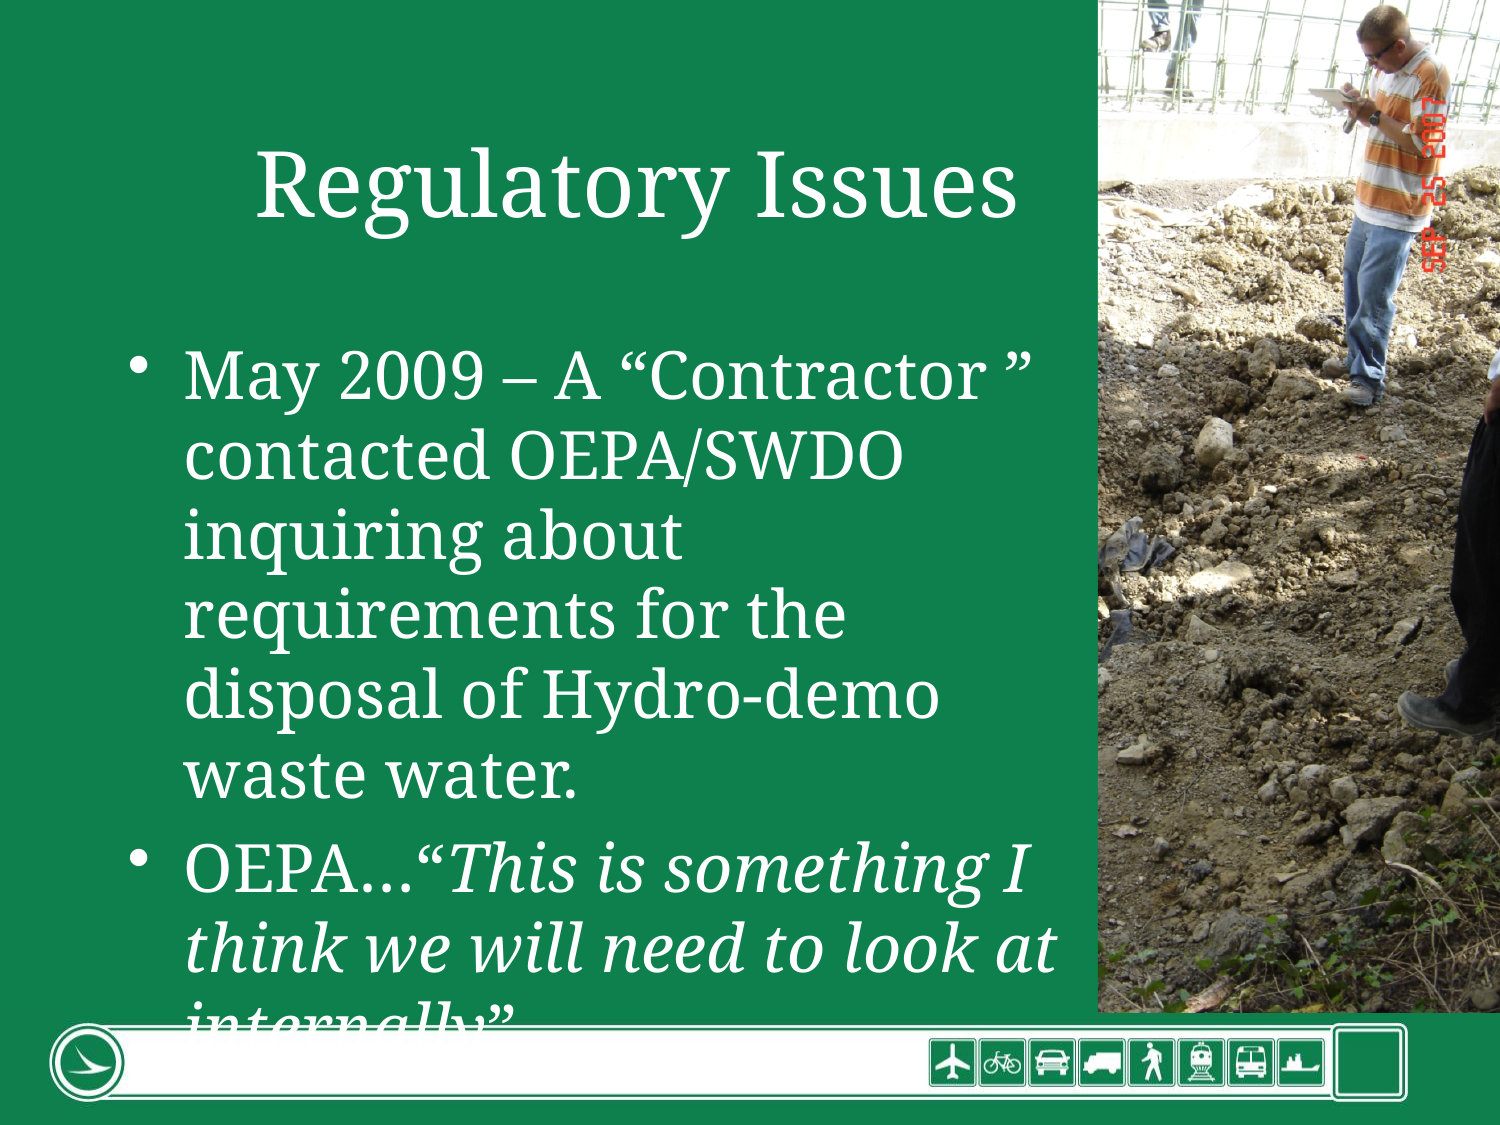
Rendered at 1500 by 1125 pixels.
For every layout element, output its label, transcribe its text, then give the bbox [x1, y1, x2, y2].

title Regulatory Issues [0, 87, 1097, 276]
list May 2009 – A “Contractor ” contacted OEPA/SWDO inquiring about requirements for the disposal of Hydro-demo waste water. OEPA…“This is something I think we will need to look at internally” [112, 324, 1097, 1001]
picture [0, 0, 1500, 1108]
